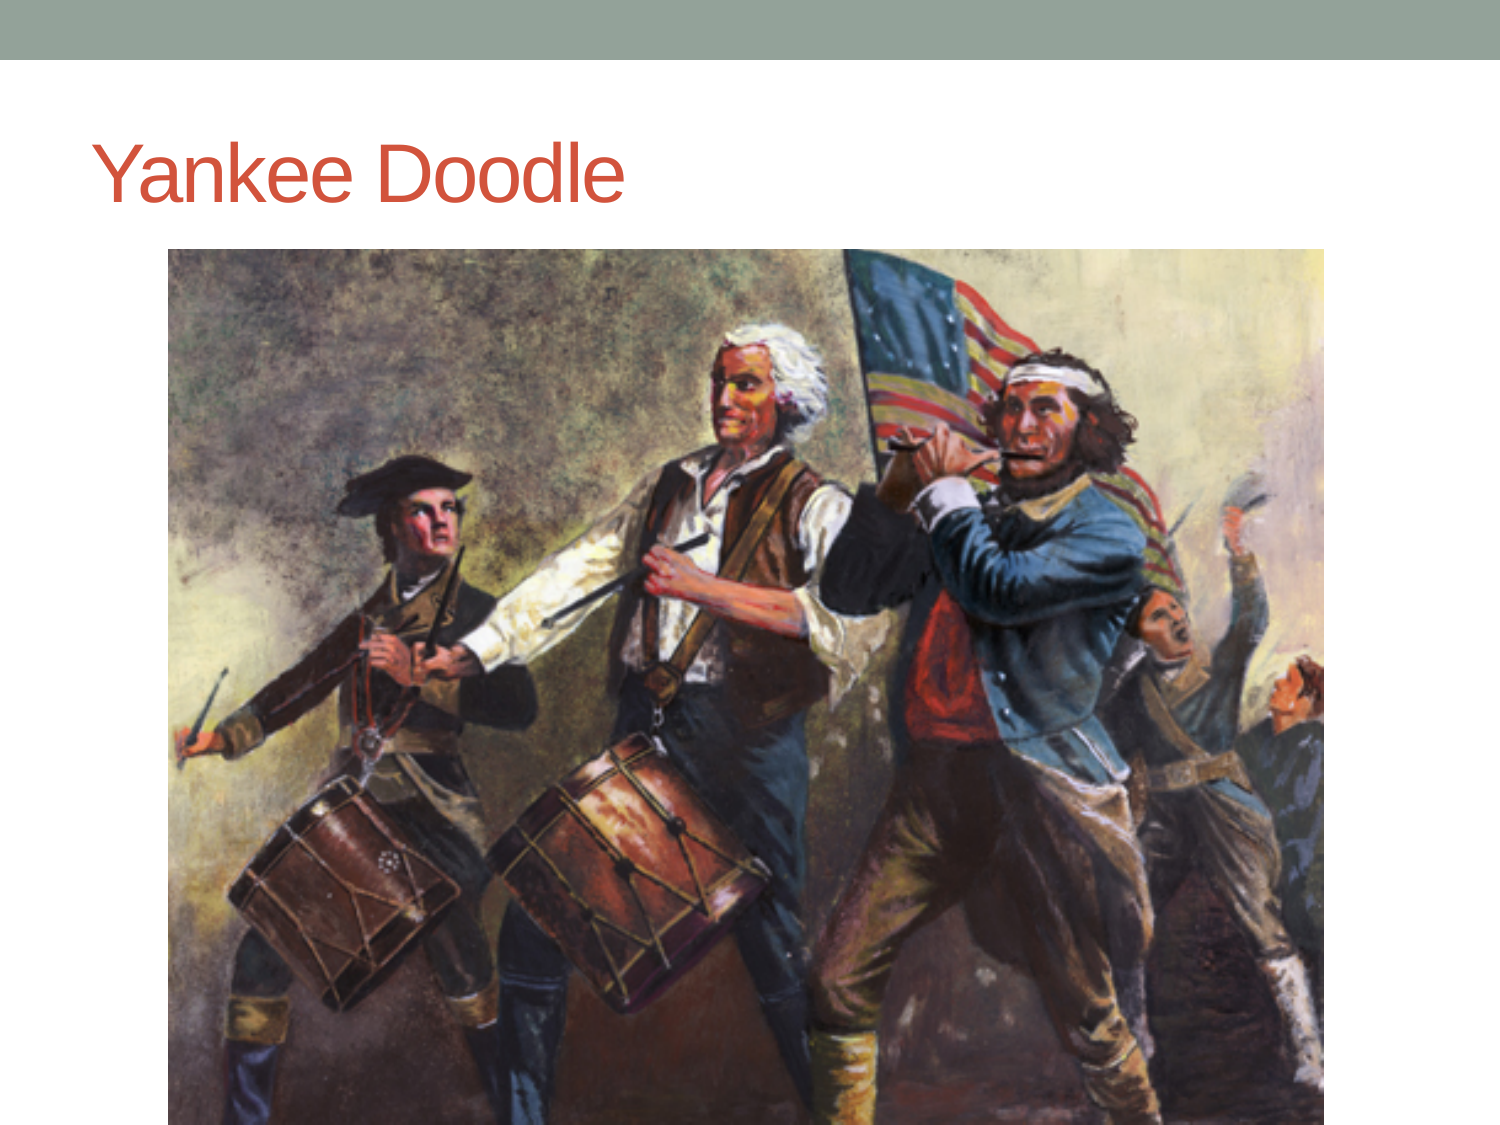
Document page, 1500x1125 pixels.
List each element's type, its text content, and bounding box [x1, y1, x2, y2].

picture [168, 249, 1324, 1125]
title Yankee Doodle [75, 87, 1425, 250]
